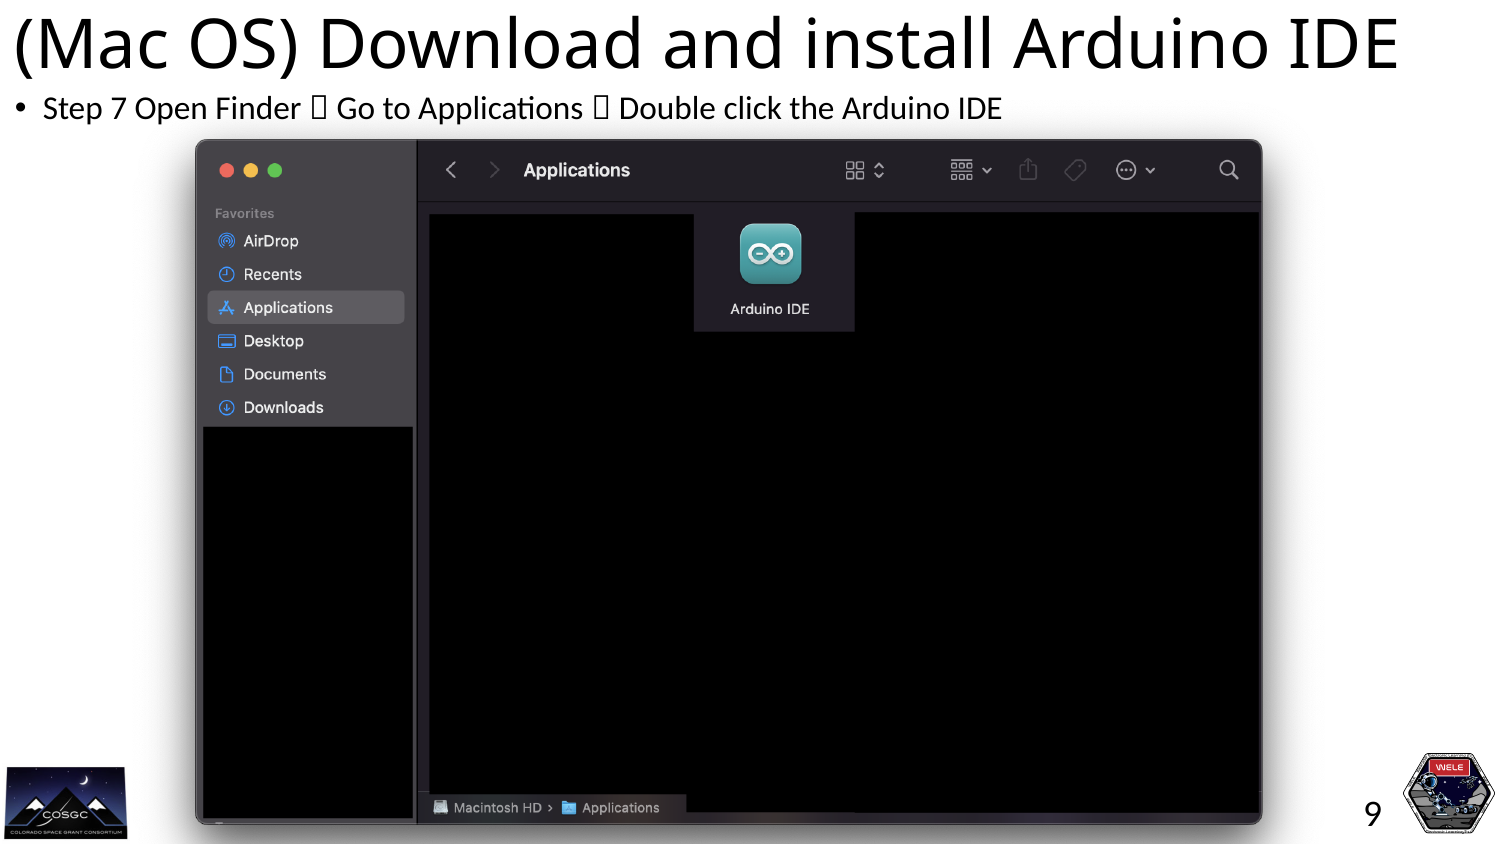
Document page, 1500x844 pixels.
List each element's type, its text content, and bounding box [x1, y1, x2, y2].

picture [2, 94, 1329, 844]
slide_number 9 [1329, 782, 1397, 827]
list Step 7 Open Finder  Go to Applications  Double click the Arduino IDE [0, 83, 1500, 129]
picture [1403, 753, 1495, 834]
title (Mac OS) Download and install Arduino IDE [0, 2, 1500, 83]
